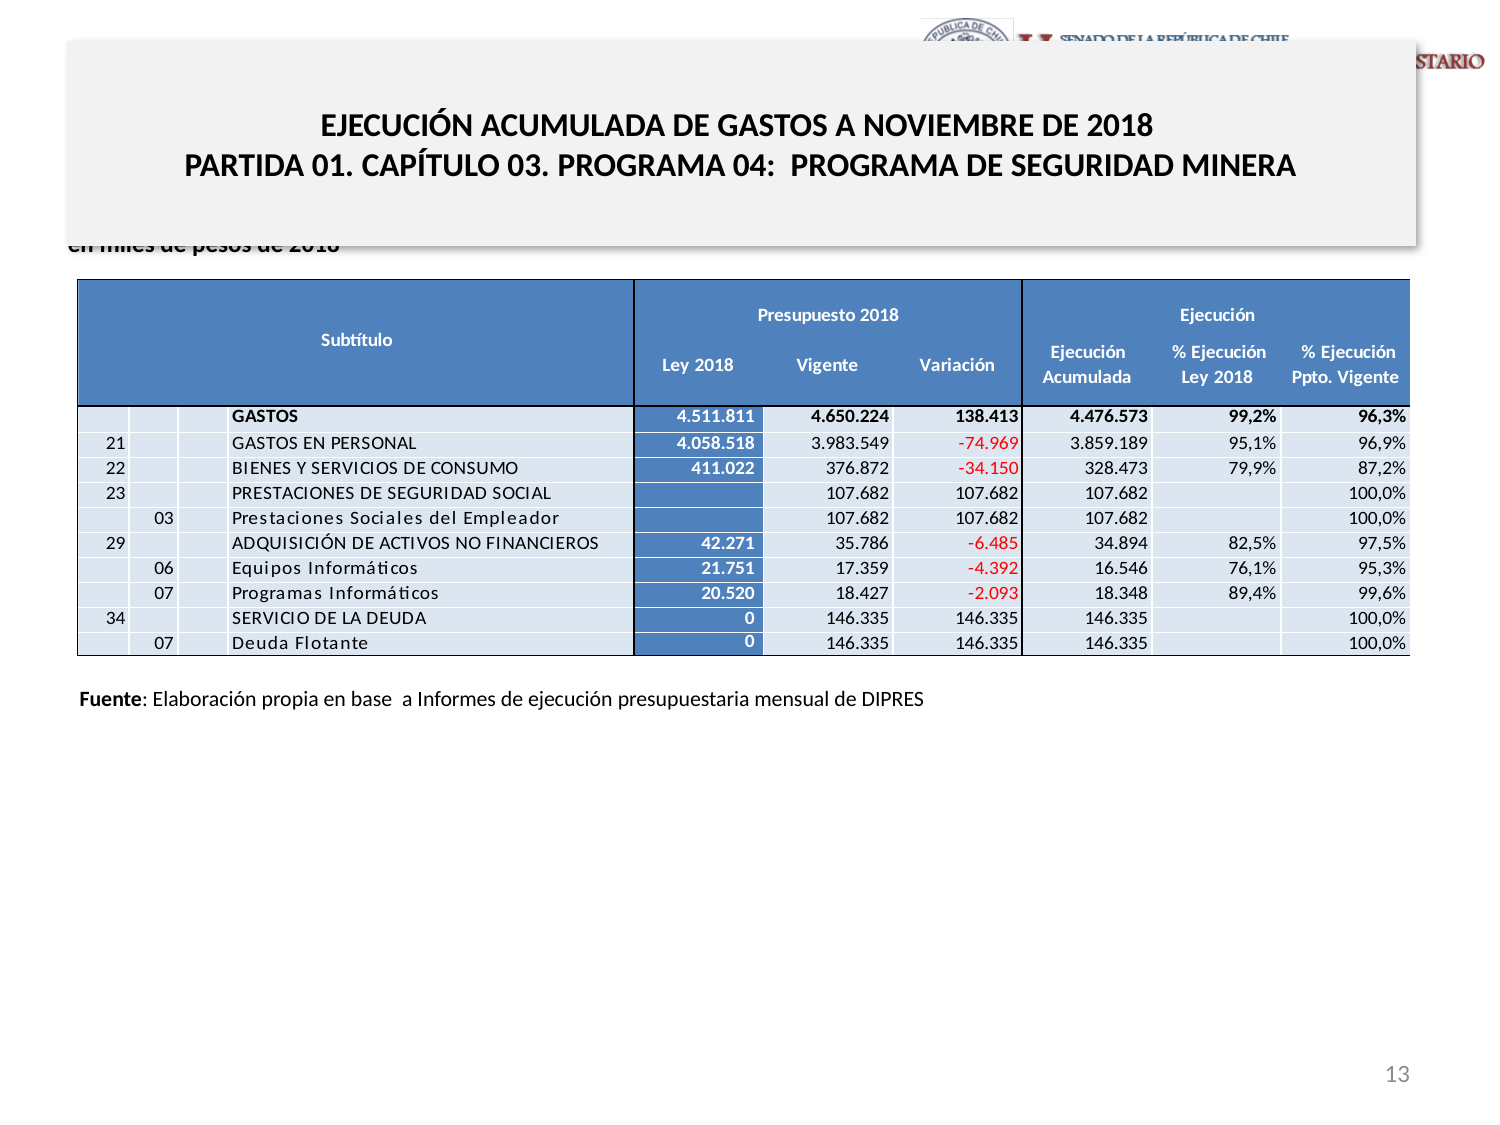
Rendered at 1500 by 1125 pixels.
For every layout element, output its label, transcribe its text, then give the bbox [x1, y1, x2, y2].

slide_number 13 [1074, 1042, 1425, 1103]
footer Fuente: Elaboración propia en base a Informes de ejecución presupuestaria mensual de DIPRES [64, 676, 1189, 716]
picture [921, 7, 1500, 121]
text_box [76, 278, 1412, 658]
title EJECUCIÓN ACUMULADA DE GASTOS A NOVIEMBRE DE 2018 PARTIDA 01. CAPÍTULO 03. PROGRAMA 04: PROGRAMA DE SEGURIDAD MINERA [67, 41, 1415, 246]
text_box en miles de pesos de 2018 [53, 220, 1177, 279]
